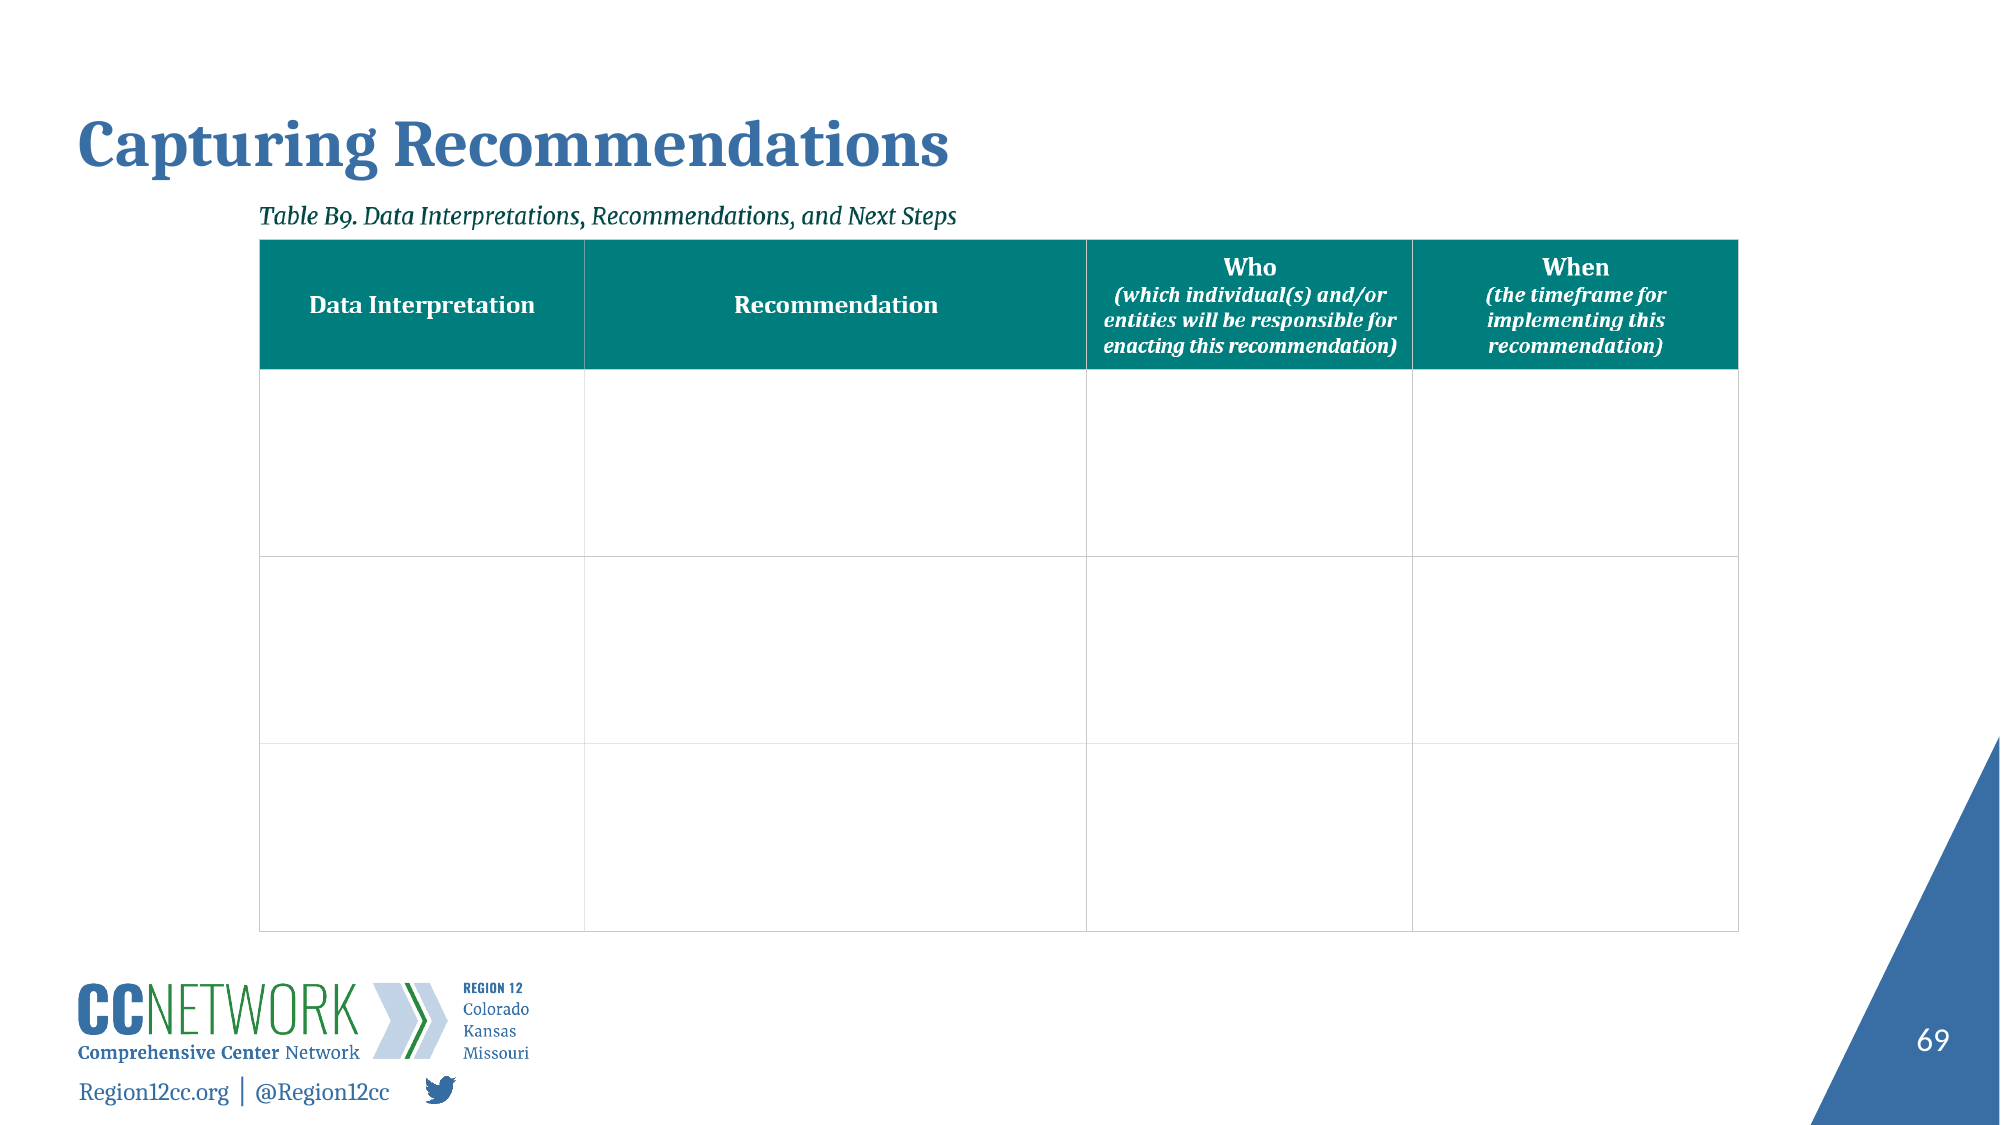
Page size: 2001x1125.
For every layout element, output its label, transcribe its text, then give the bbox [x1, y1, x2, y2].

title Capturing Recommendations [78, 98, 1725, 180]
picture [237, 187, 1763, 958]
picture [424, 1076, 456, 1104]
slide_number 69 [1801, 1012, 1950, 1058]
picture [78, 982, 529, 1063]
